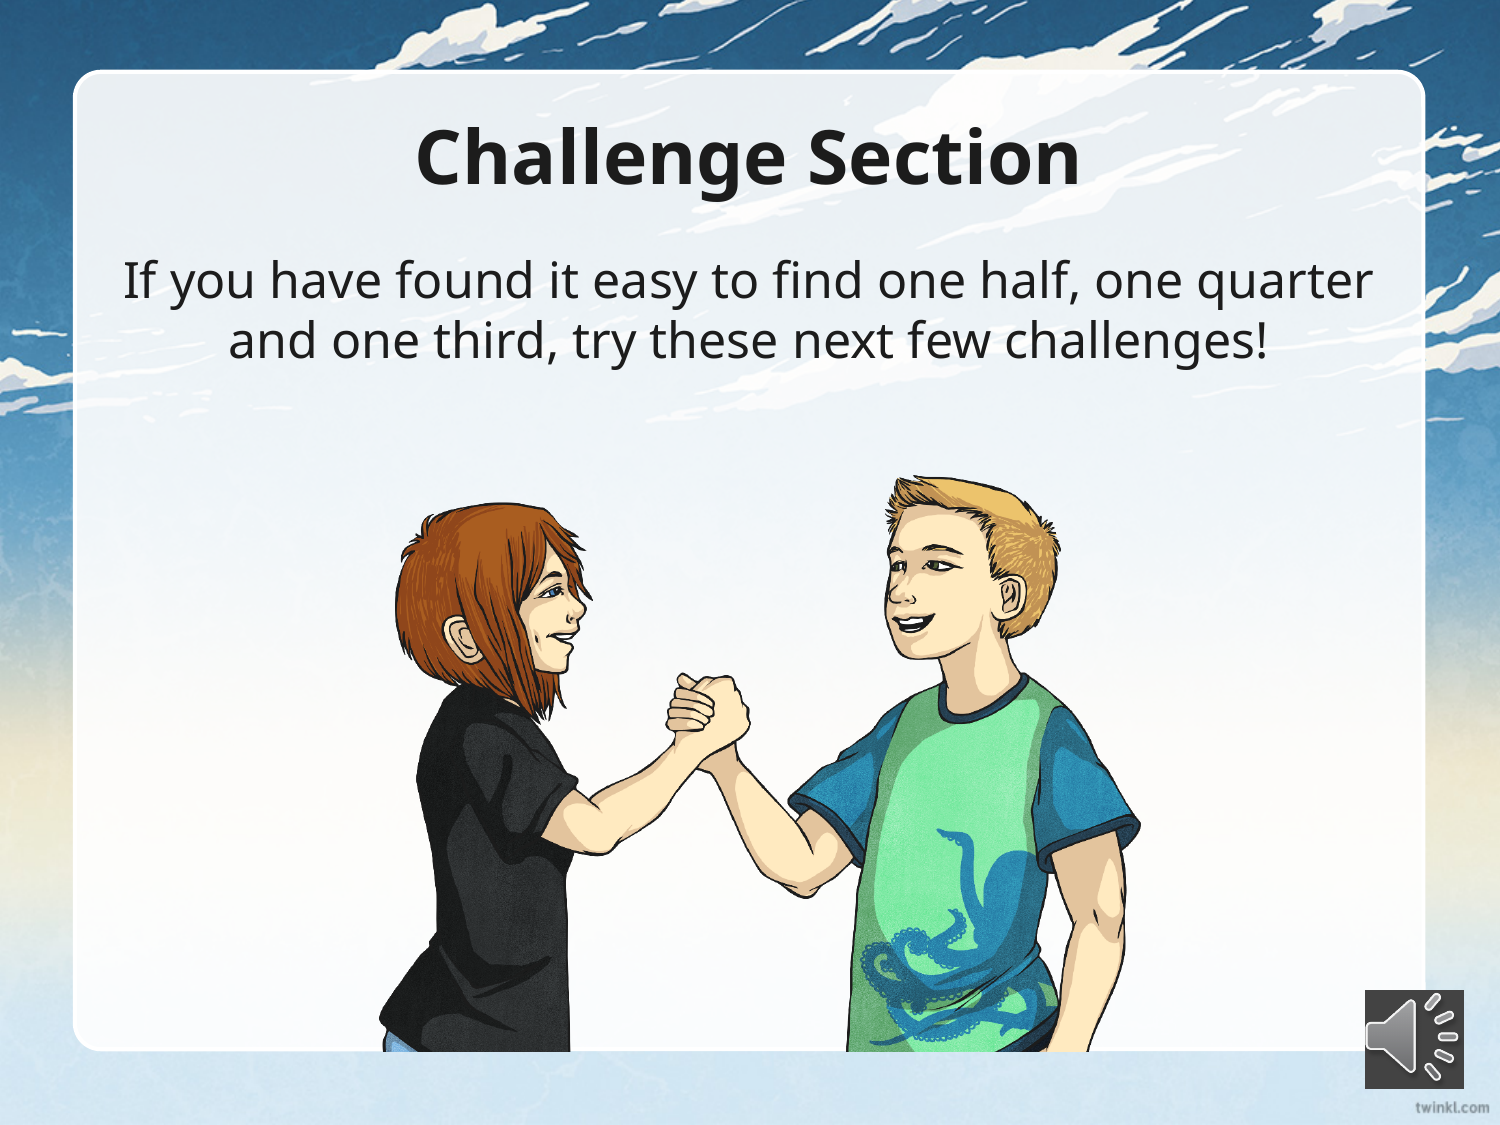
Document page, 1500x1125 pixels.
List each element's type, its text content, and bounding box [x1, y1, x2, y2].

picture [0, 0, 1500, 1125]
text_box If you have found it easy to find one half, one quarter and one third, try these next few challenges! [123, 248, 1376, 369]
title Challenge Section [73, 76, 1426, 244]
